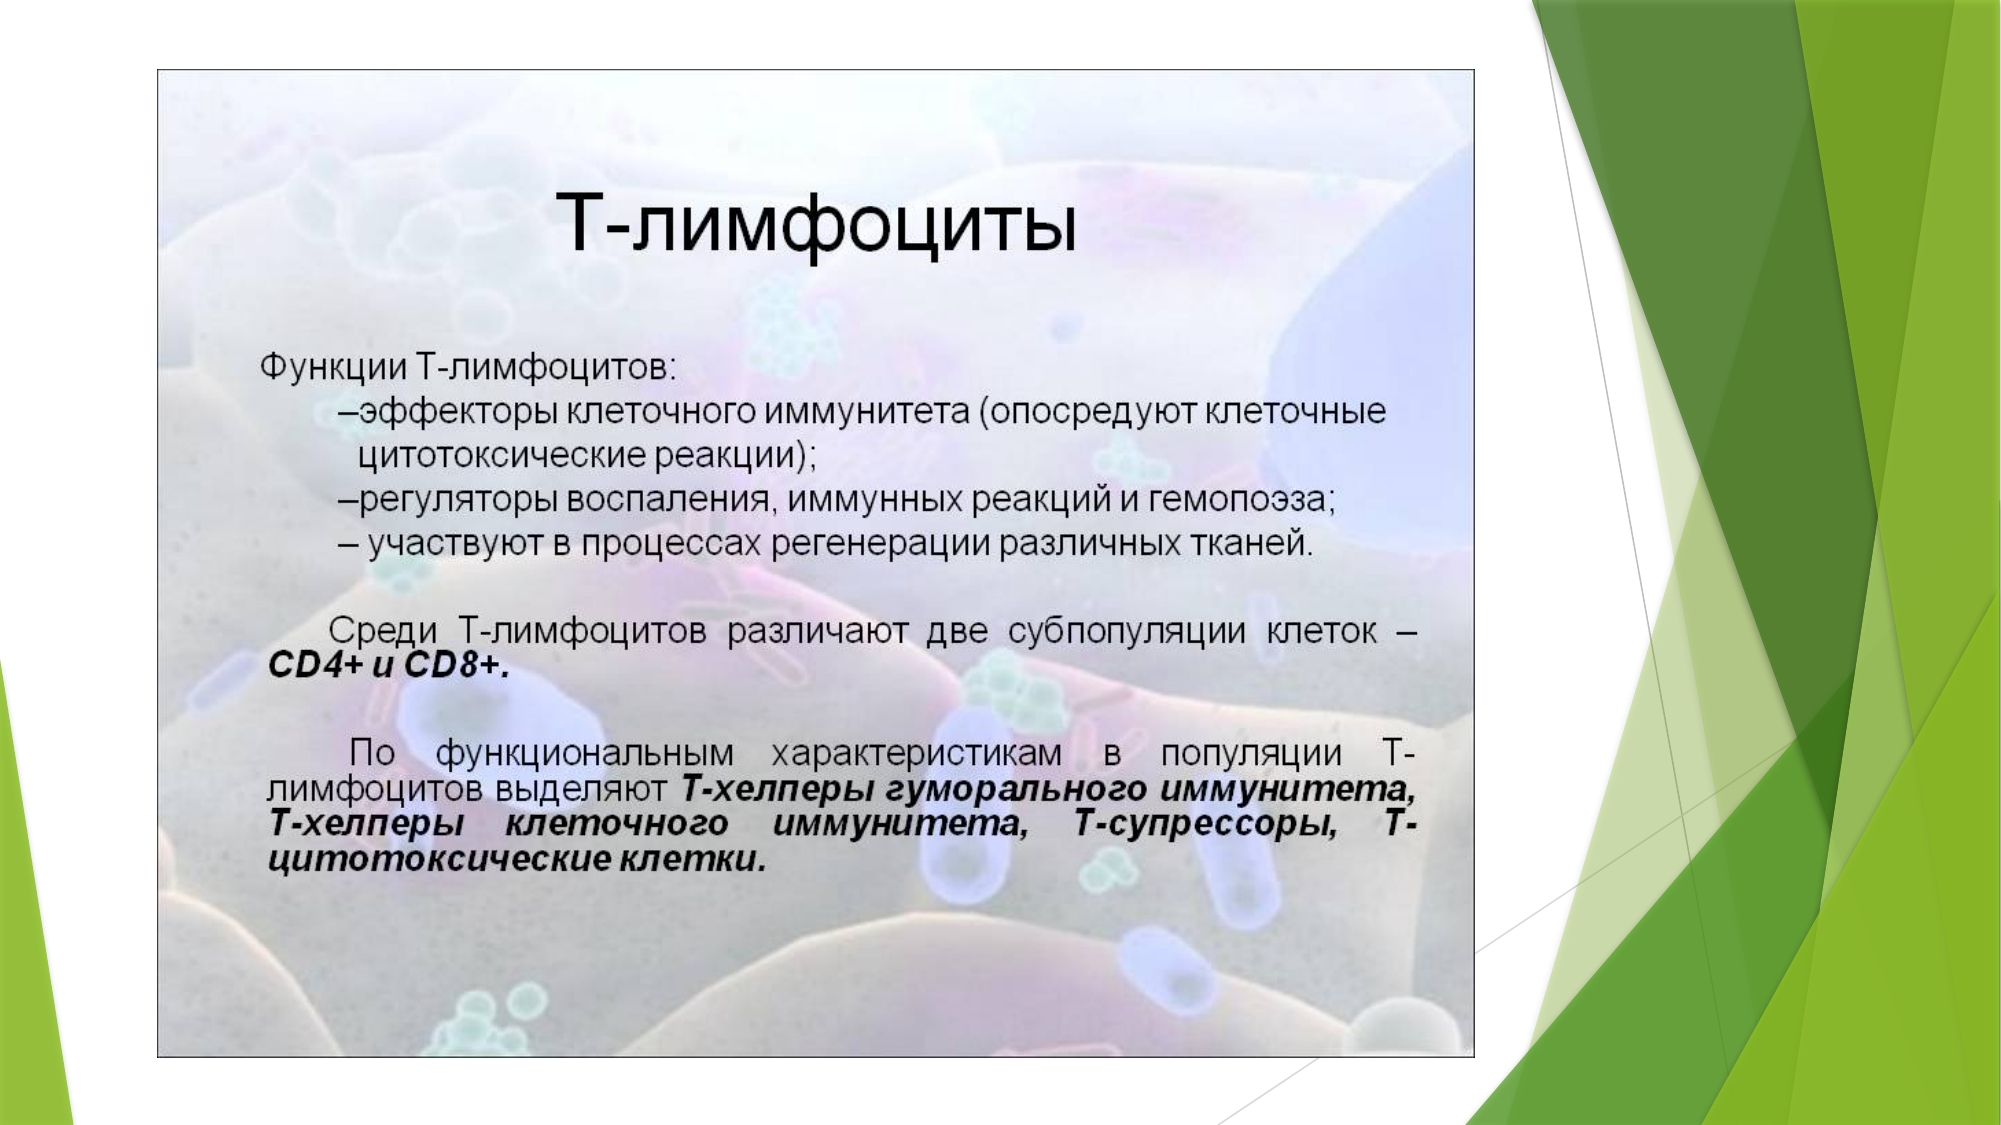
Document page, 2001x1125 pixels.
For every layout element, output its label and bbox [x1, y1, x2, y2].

list [156, 69, 1476, 1059]
